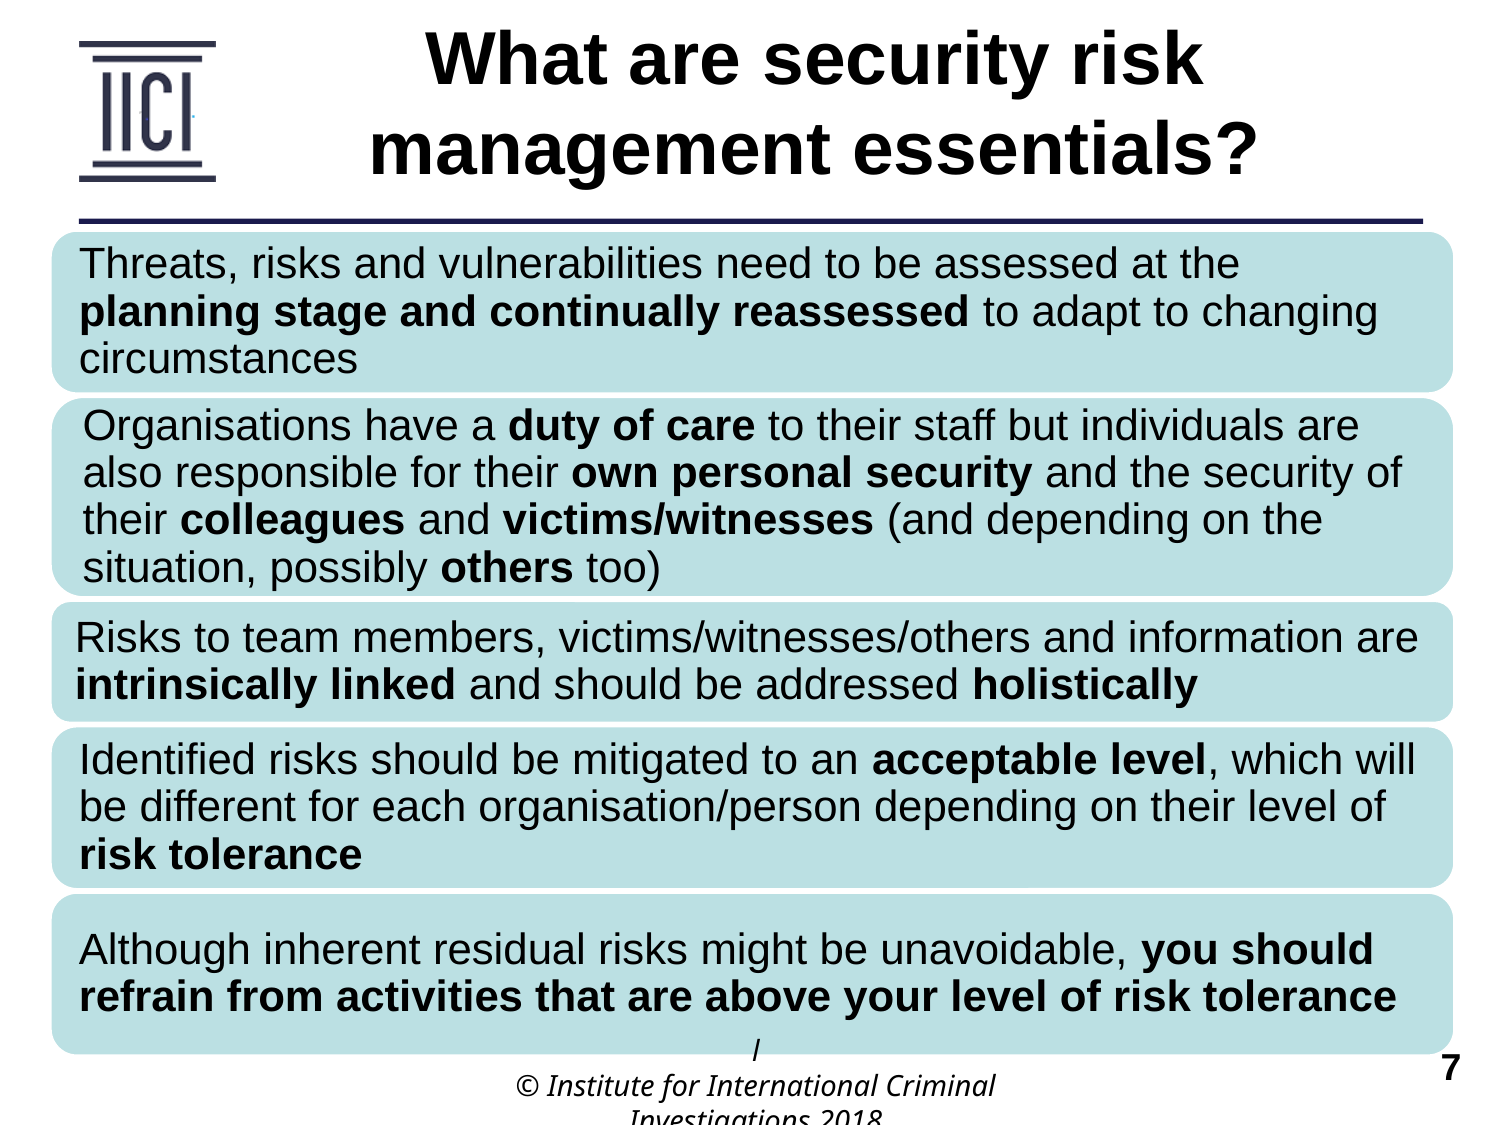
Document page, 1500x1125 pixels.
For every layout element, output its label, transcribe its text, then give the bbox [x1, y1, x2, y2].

footer l © Institute for International Criminal Investigations 2018 [407, 1066, 1092, 1103]
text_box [49, 229, 1456, 1057]
slide_number 7 [1092, 1034, 1477, 1114]
picture [79, 41, 194, 182]
text_box What are security risk management essentials? [194, 1, 1435, 197]
